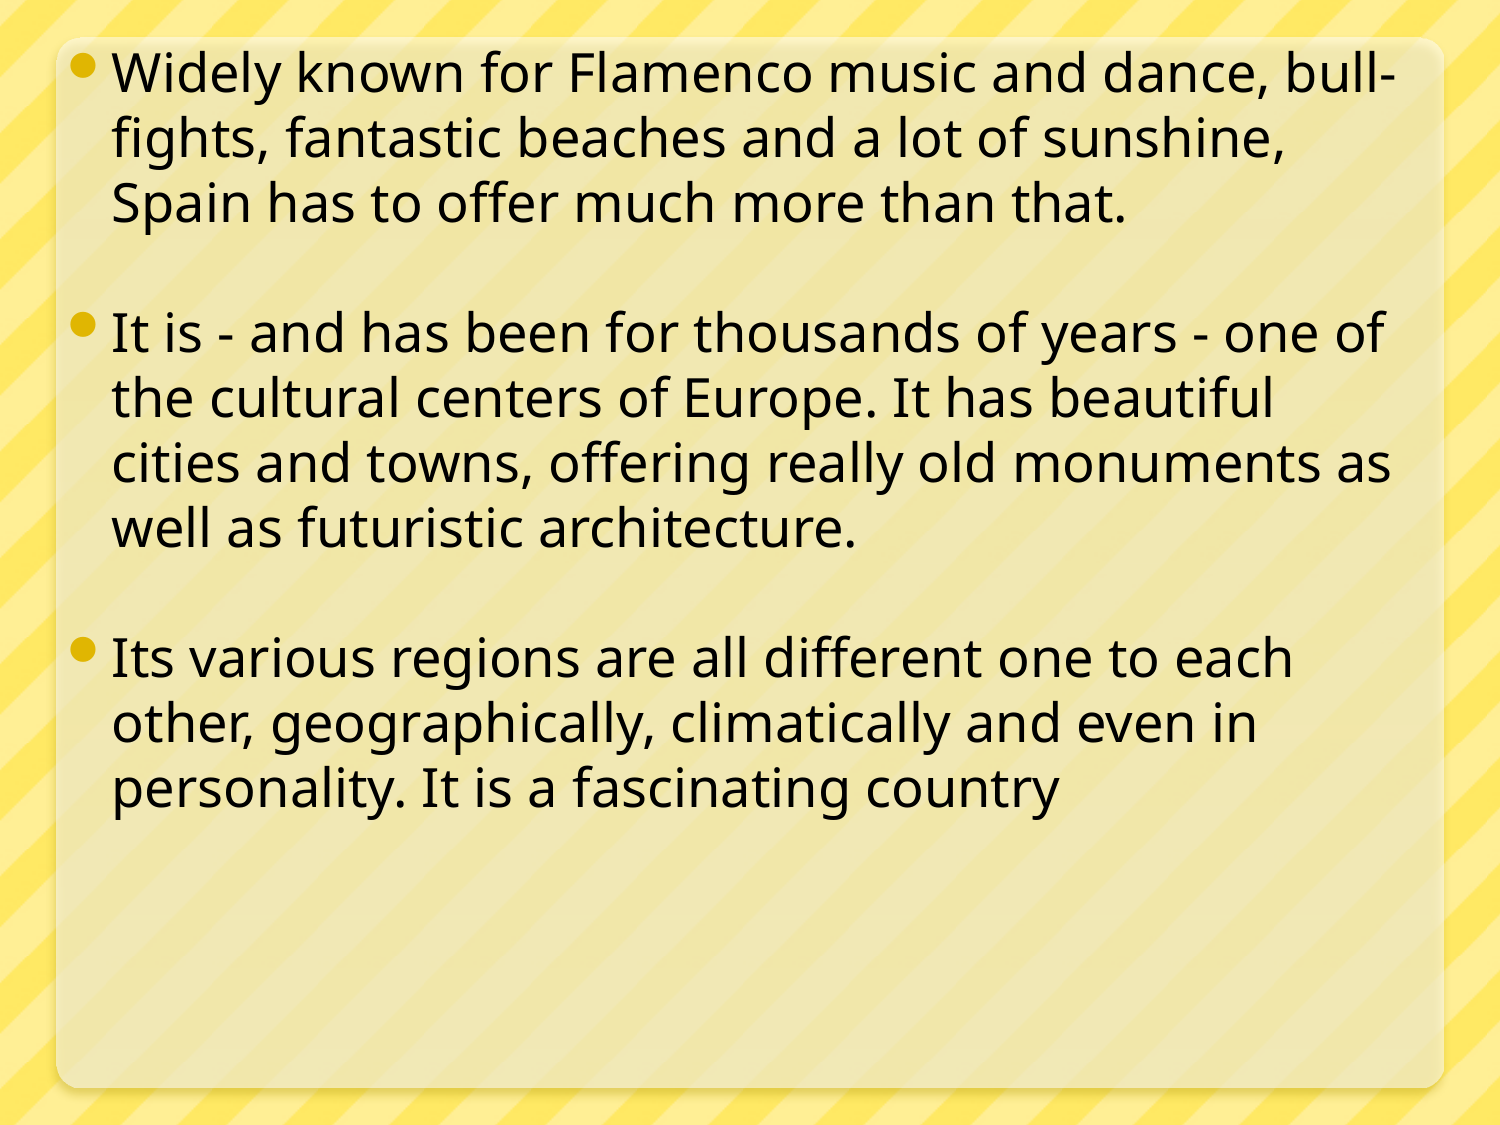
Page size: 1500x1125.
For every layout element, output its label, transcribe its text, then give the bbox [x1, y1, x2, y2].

list Widely known for Flamenco music and dance, bull-fights, fantastic beaches and a lot of sunshine, Spain has to offer much more than that. It is - and has been for thousands of years - one of the cultural centers of Europe. It has beautiful cities and towns, offering really old monuments as well as futuristic architecture. Its various regions are all different one to each other, geographically, climatically and even in personality. It is a fascinating country [29, 30, 1412, 1083]
